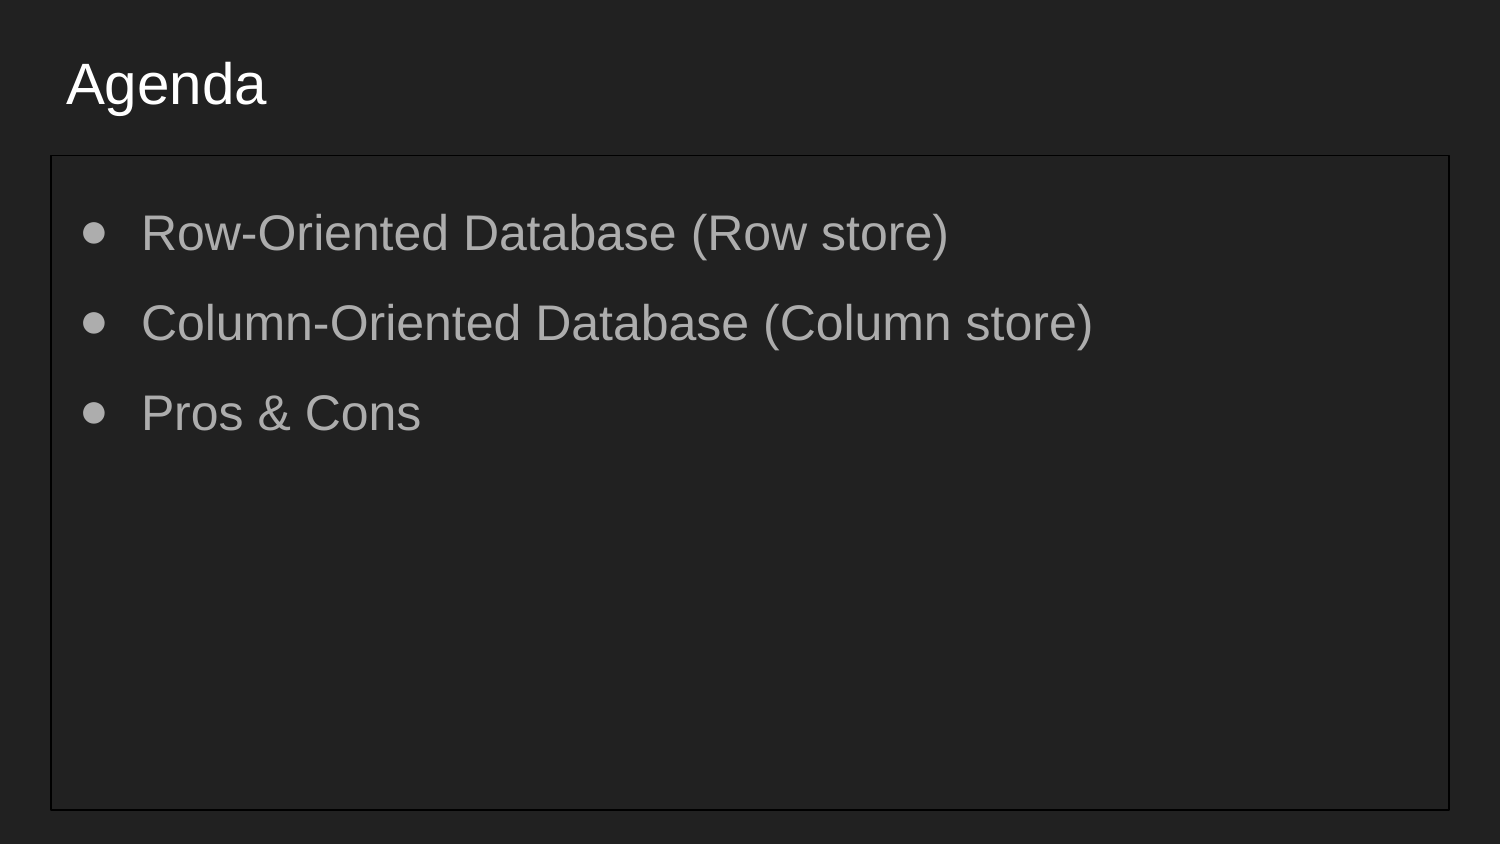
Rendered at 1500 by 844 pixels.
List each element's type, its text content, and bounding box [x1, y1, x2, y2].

list Row-Oriented Database (Row store) Column-Oriented Database (Column store) Pros & Cons [51, 155, 1449, 811]
title Agenda [51, 30, 1449, 125]
